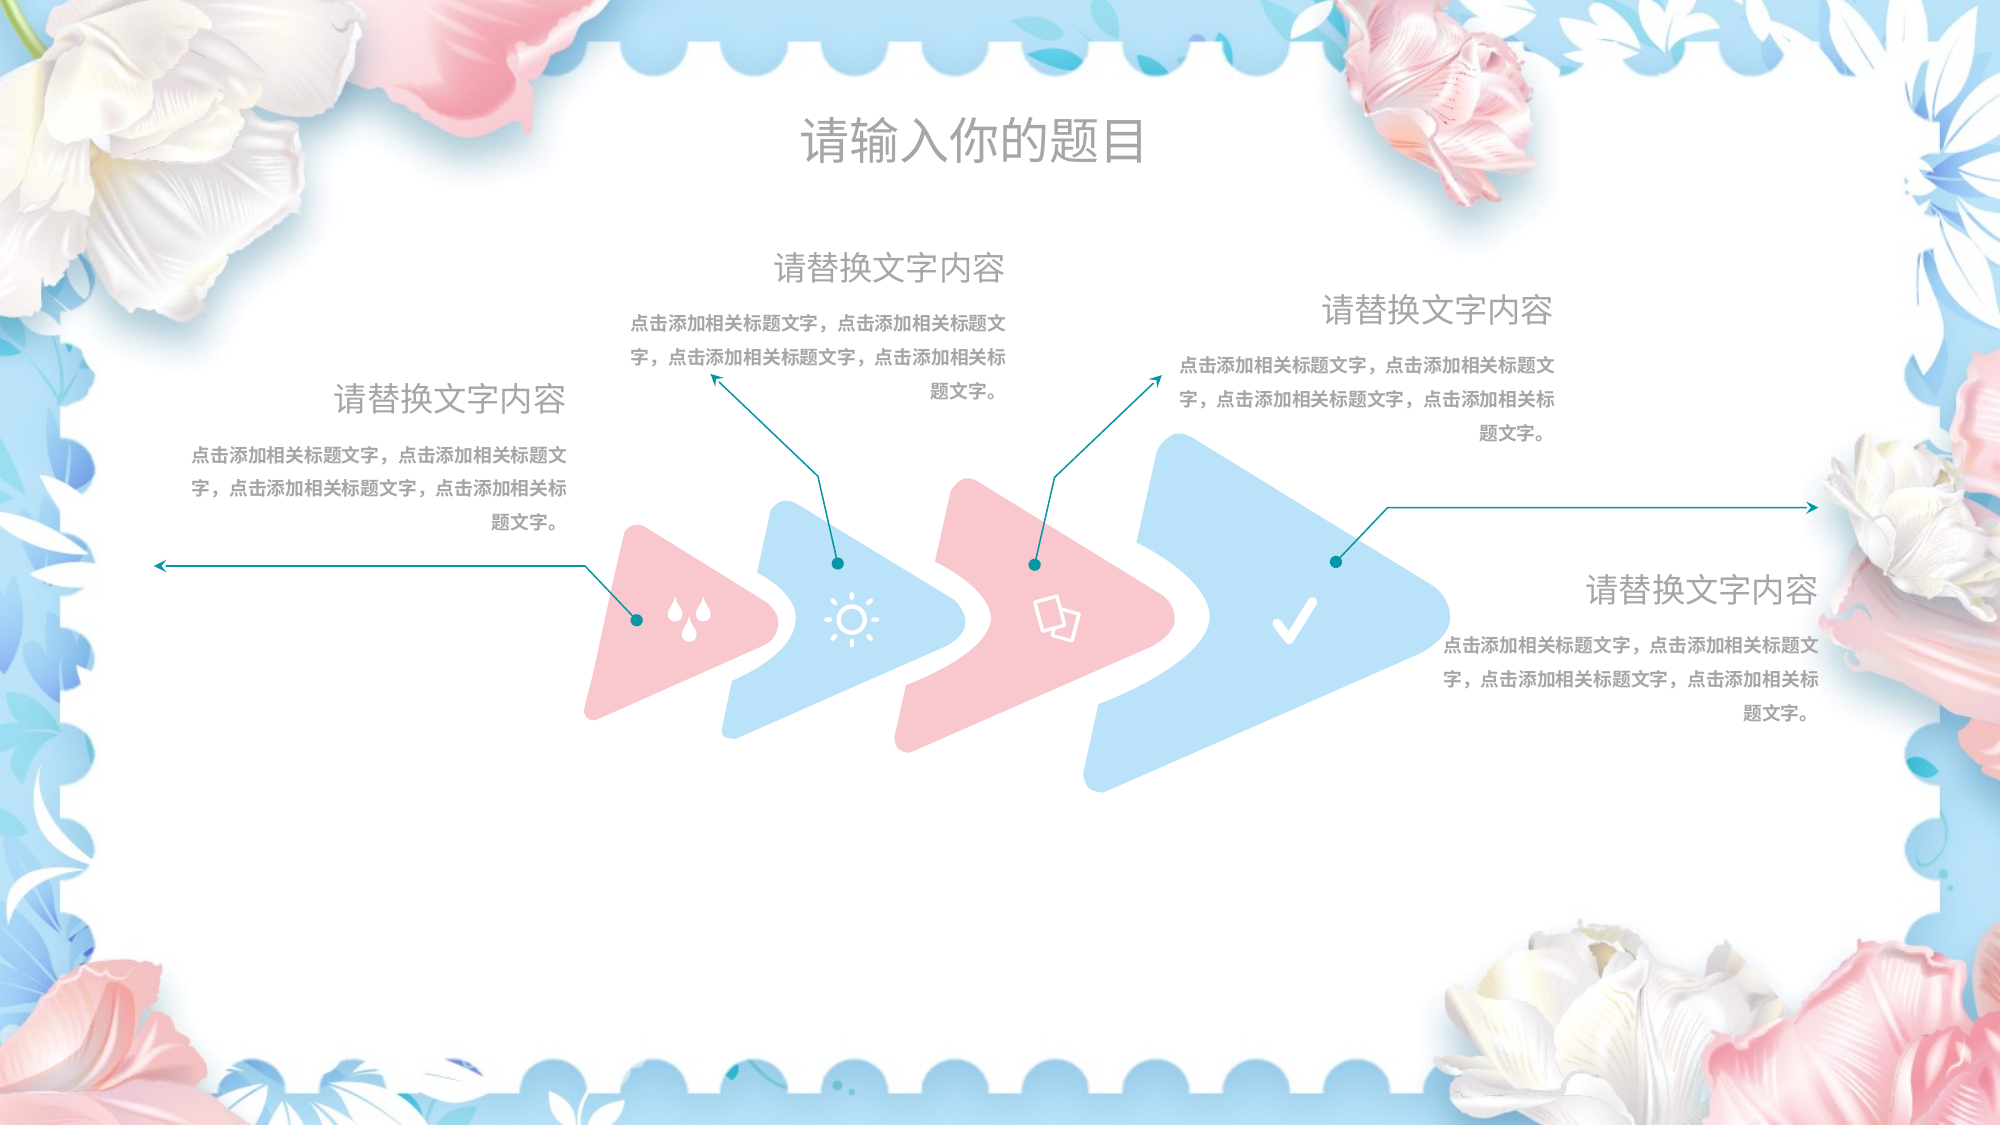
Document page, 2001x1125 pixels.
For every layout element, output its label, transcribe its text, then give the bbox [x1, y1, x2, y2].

text_box 请替换文字内容 [569, 237, 1006, 297]
text_box 请替换文字内容 [1118, 279, 1555, 339]
text_box 点击添加相关标题文字，点击添加相关标题文字，点击添加相关标题文字，点击添加相关标题文字。 [1178, 342, 1555, 438]
text_box 请替换文字内容 [1451, 559, 1819, 619]
text_box 点击添加相关标题文字，点击添加相关标题文字，点击添加相关标题文字，点击添加相关标题文字。 [629, 300, 1006, 396]
text_box [1103, 375, 1162, 431]
text_box [153, 559, 583, 615]
text_box [725, 396, 771, 431]
text_box 请替换文字内容 [130, 368, 567, 428]
picture [0, 0, 2000, 1125]
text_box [583, 431, 1451, 793]
text_box 点击添加相关标题文字，点击添加相关标题文字，点击添加相关标题文字，点击添加相关标题文字。 [1451, 622, 1819, 718]
text_box [1451, 501, 1819, 549]
text_box 点击添加相关标题文字，点击添加相关标题文字，点击添加相关标题文字，点击添加相关标题文字。 [190, 432, 567, 527]
